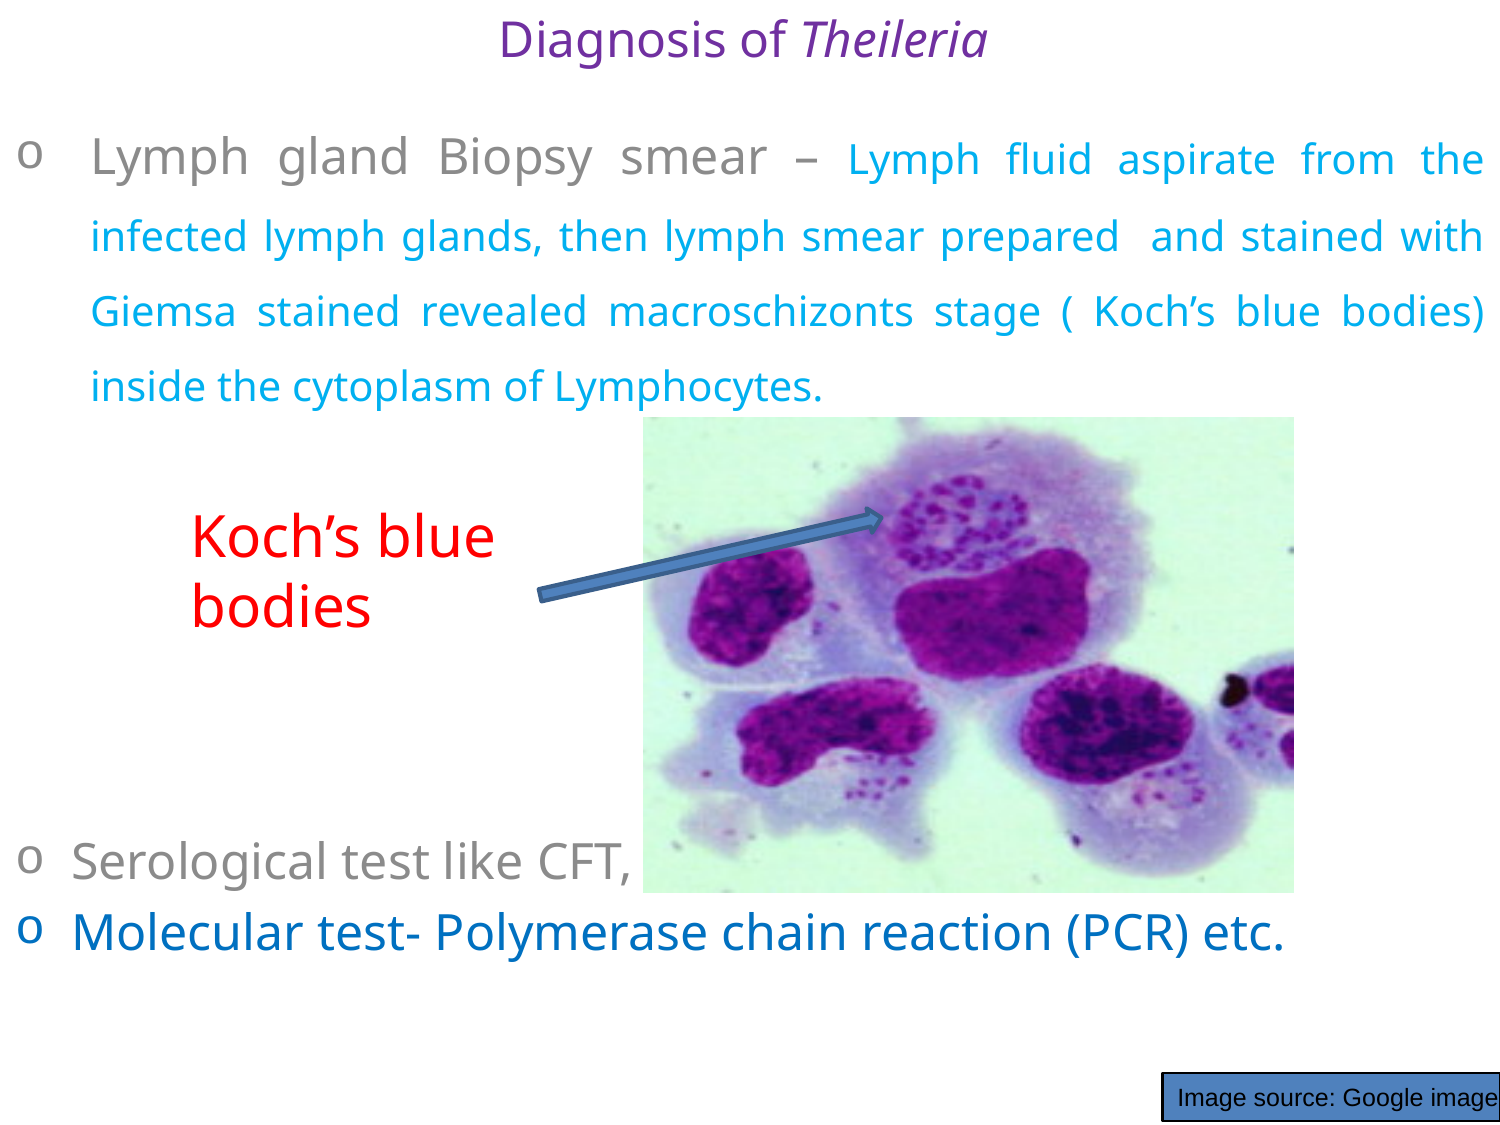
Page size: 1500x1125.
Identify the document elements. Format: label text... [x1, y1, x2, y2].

text_box Image source: Google image [1162, 1072, 1500, 1121]
subtitle Lymph gland Biopsy smear – Lymph fluid aspirate from the infected lymph glands, then lymph smear prepared and stained with Giemsa stained revealed macroschizonts stage ( Koch’s blue bodies) inside the cytoplasm of Lymphocytes. Serological test like CFT, IFA, ELISA etc. Molecular test- Polymerase chain reaction (PCR) etc. [0, 87, 1500, 1125]
title Diagnosis of Theileria [0, 0, 1500, 75]
picture [643, 417, 1294, 893]
text_box [536, 564, 638, 604]
text_box Koch’s blue bodies [175, 491, 576, 646]
